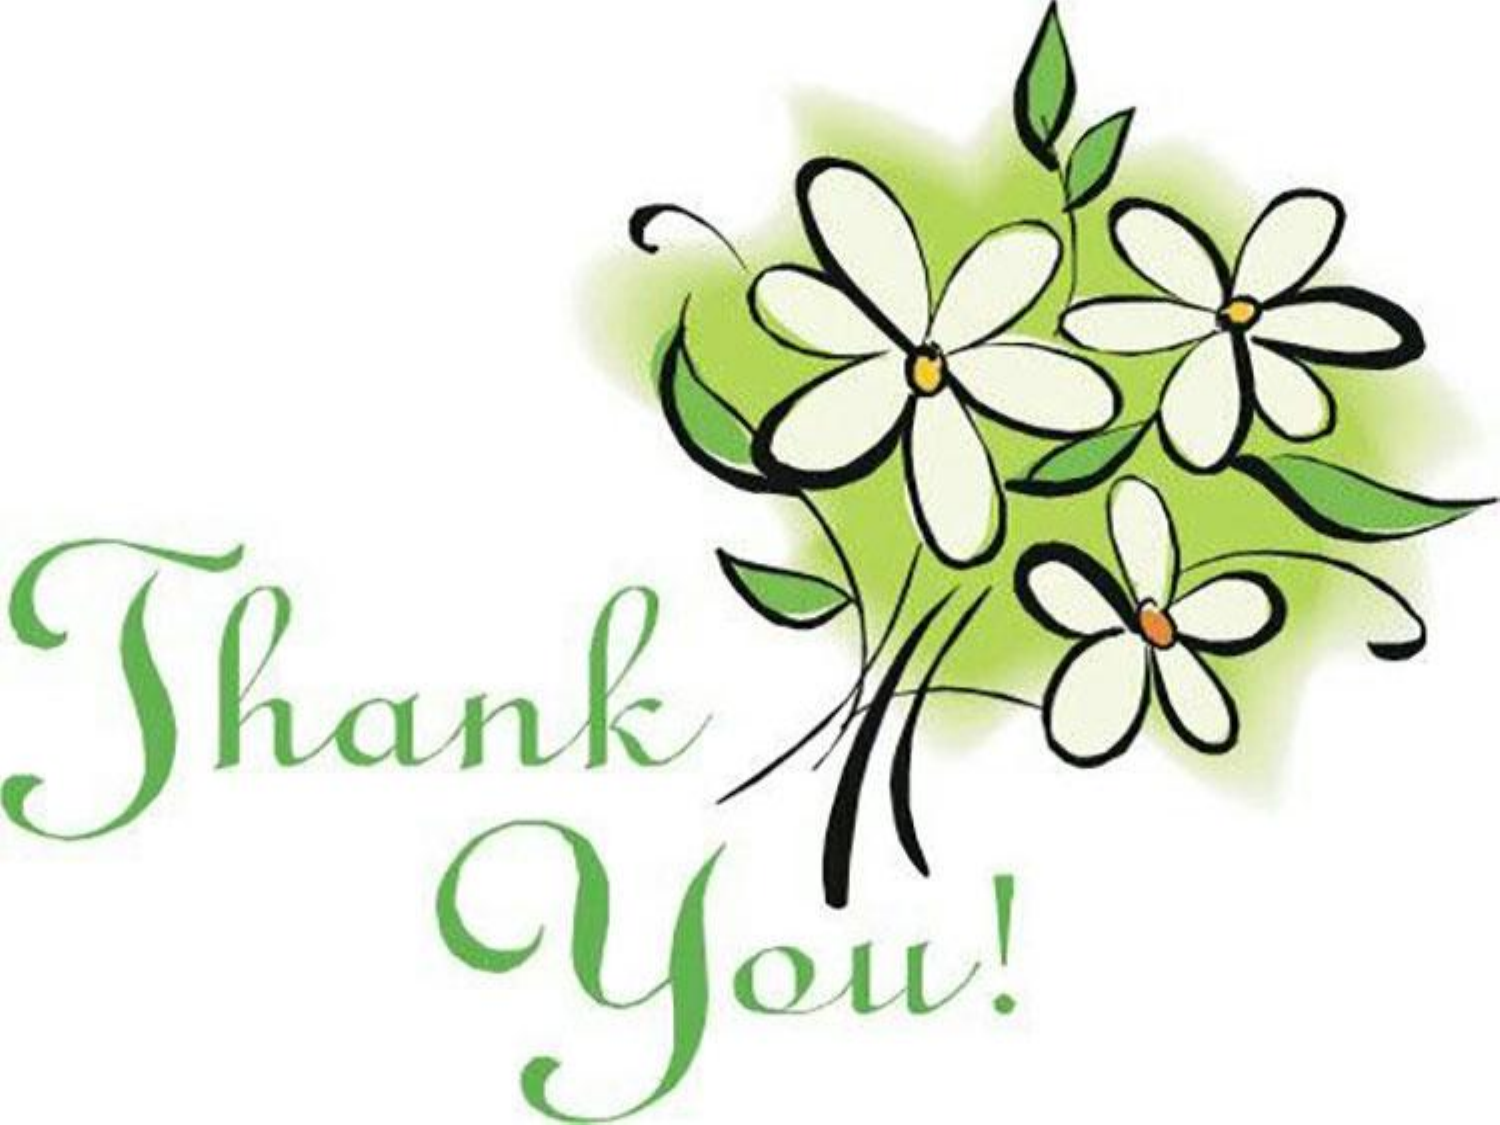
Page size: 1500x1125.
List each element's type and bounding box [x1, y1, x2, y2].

list [0, 0, 1500, 1125]
